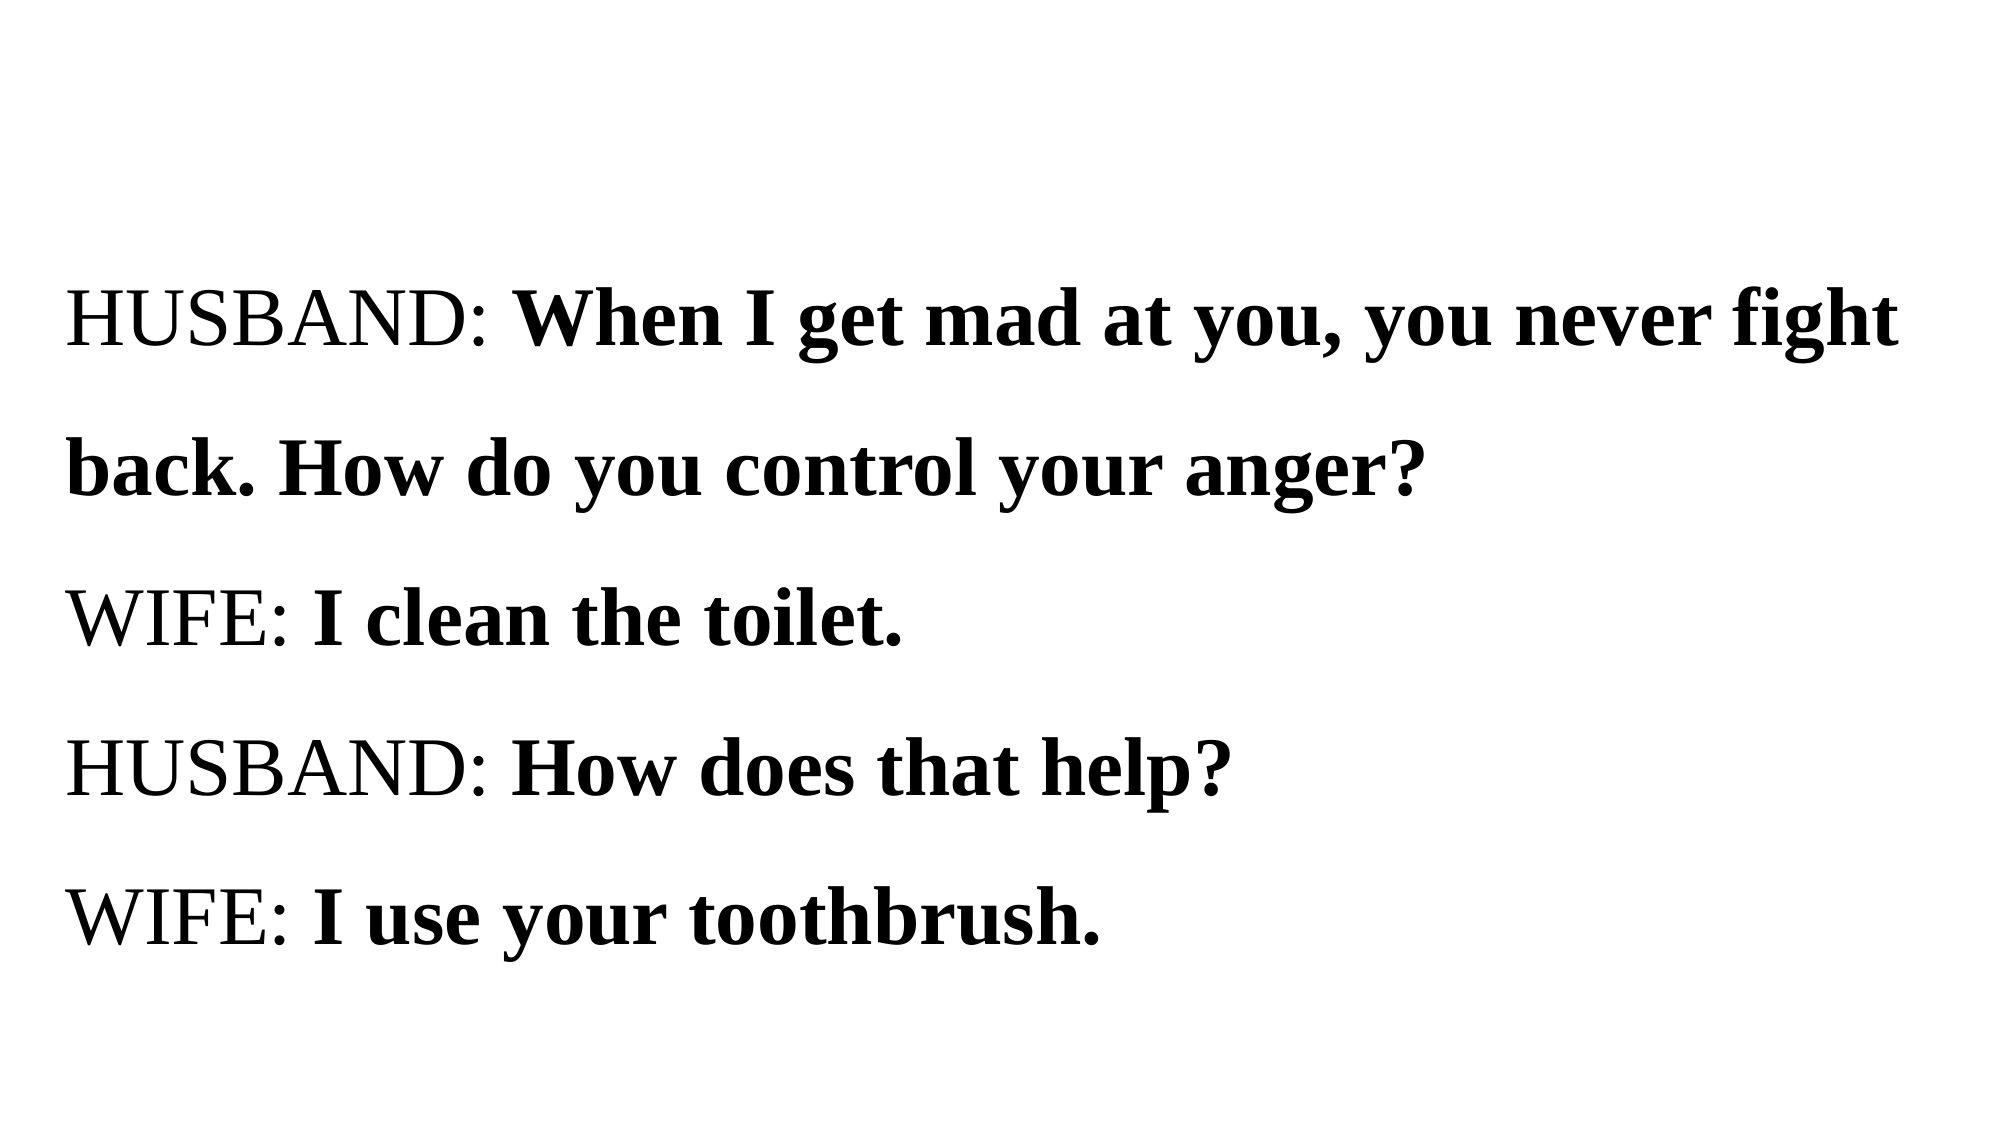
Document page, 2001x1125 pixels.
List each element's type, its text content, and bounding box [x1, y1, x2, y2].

list HUSBAND: When I get mad at you, you never fight back. How do you control your anger? WIFE: I clean the toilet. HUSBAND: How does that help? WIFE: I use your toothbrush. [50, 204, 1970, 1090]
